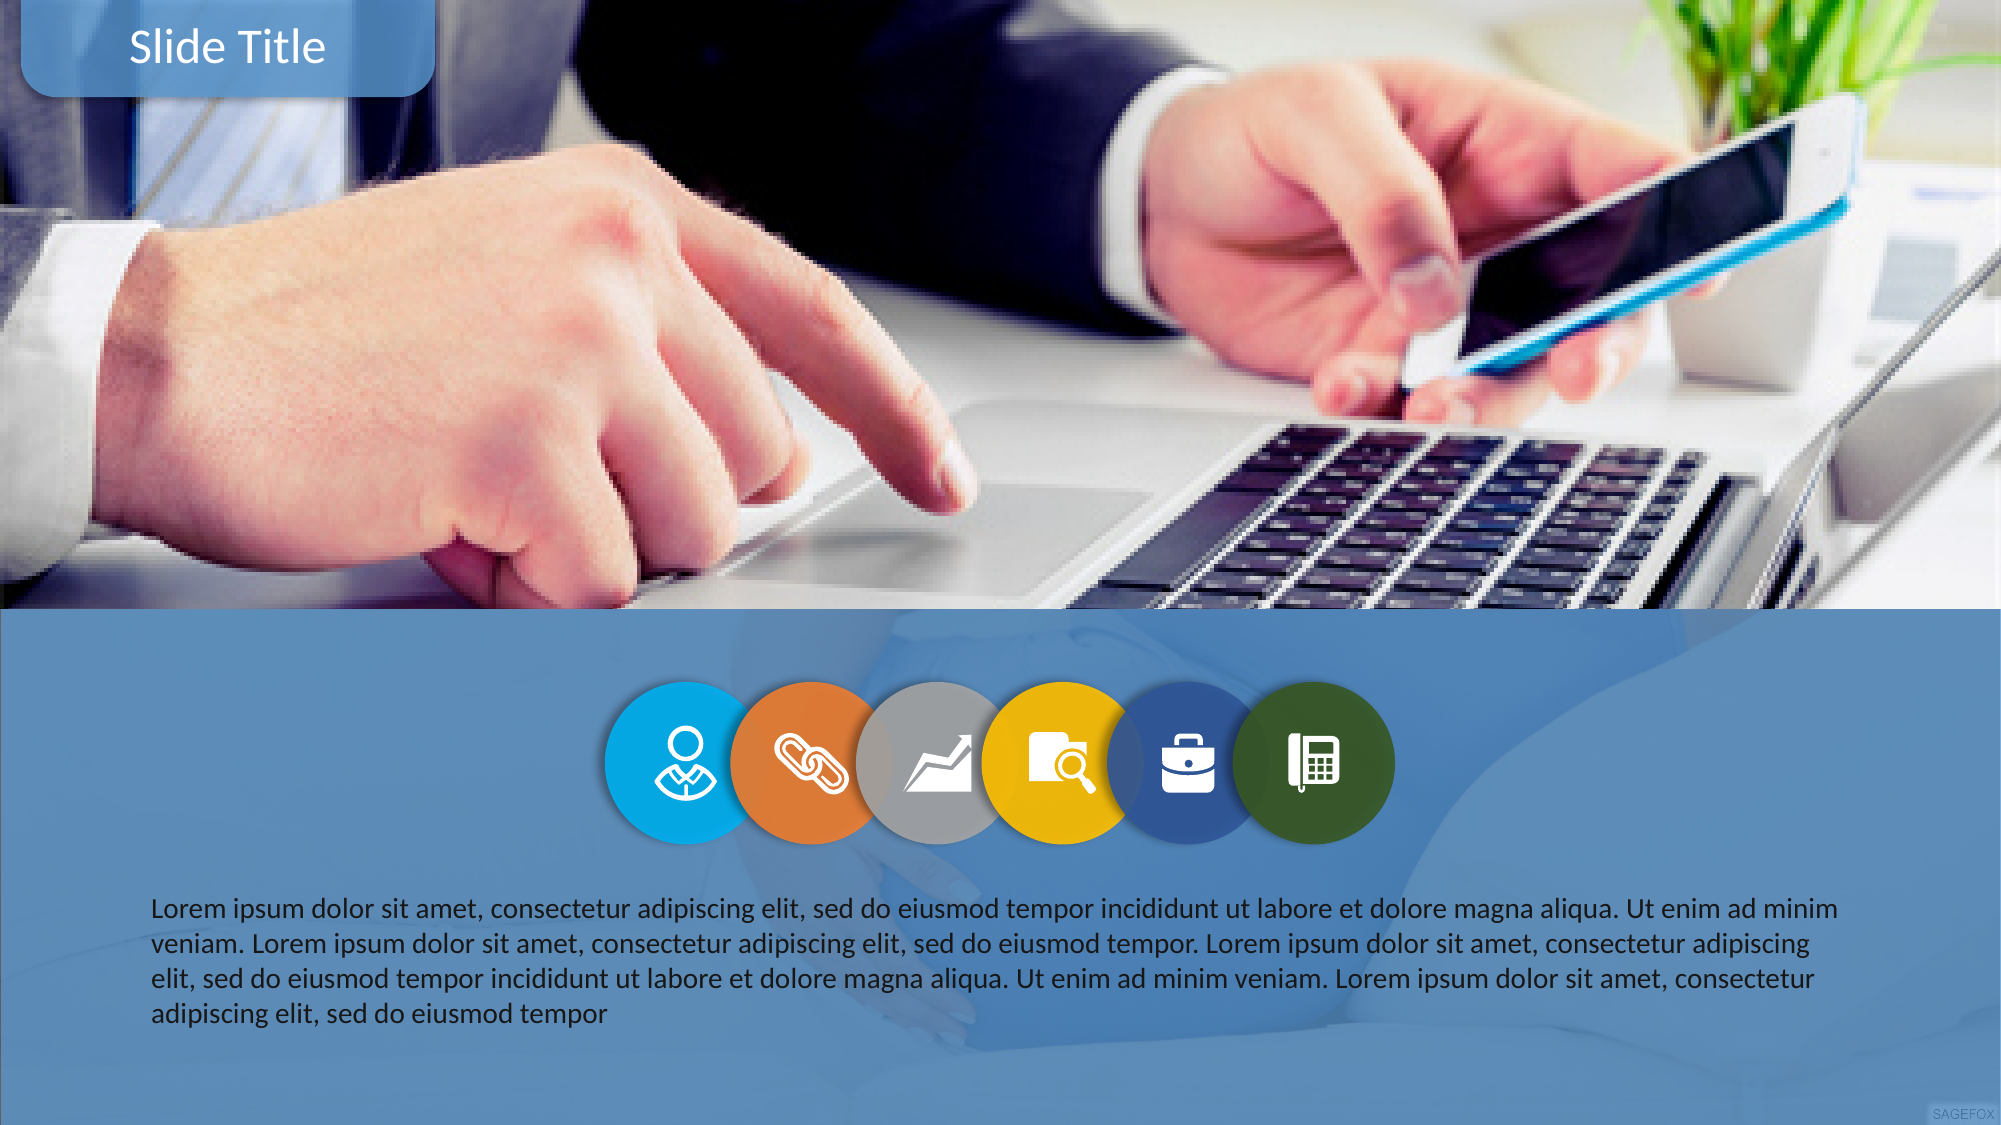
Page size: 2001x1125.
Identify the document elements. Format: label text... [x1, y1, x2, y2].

text_box [604, 681, 742, 845]
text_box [902, 734, 972, 792]
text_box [1162, 733, 1215, 793]
text_box [981, 681, 1118, 845]
picture [0, 0, 2001, 609]
text_box [730, 681, 867, 845]
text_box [1288, 733, 1340, 793]
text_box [654, 725, 718, 801]
text_box [1107, 681, 1244, 845]
text_box Lorem ipsum dolor sit amet, consectetur adipiscing elit, sed do eiusmod tempor incididunt ut labore et dolore magna aliqua. Ut enim ad minim veniam. Lorem ipsum dolor sit amet, consectetur adipiscing elit, sed do eiusmod tempor. Lorem ipsum dolor sit amet, consectetur adipiscing elit, sed do eiusmod tempor incididunt ut labore et dolore magna aliqua. Ut enim ad minim veniam. Lorem ipsum dolor sit amet, consectetur adipiscing elit, sed do eiusmod tempor [151, 889, 1849, 1065]
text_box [1029, 732, 1097, 795]
text_box [774, 733, 849, 795]
text_box [855, 681, 993, 845]
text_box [20, 0, 436, 98]
text_box [1232, 681, 1396, 845]
